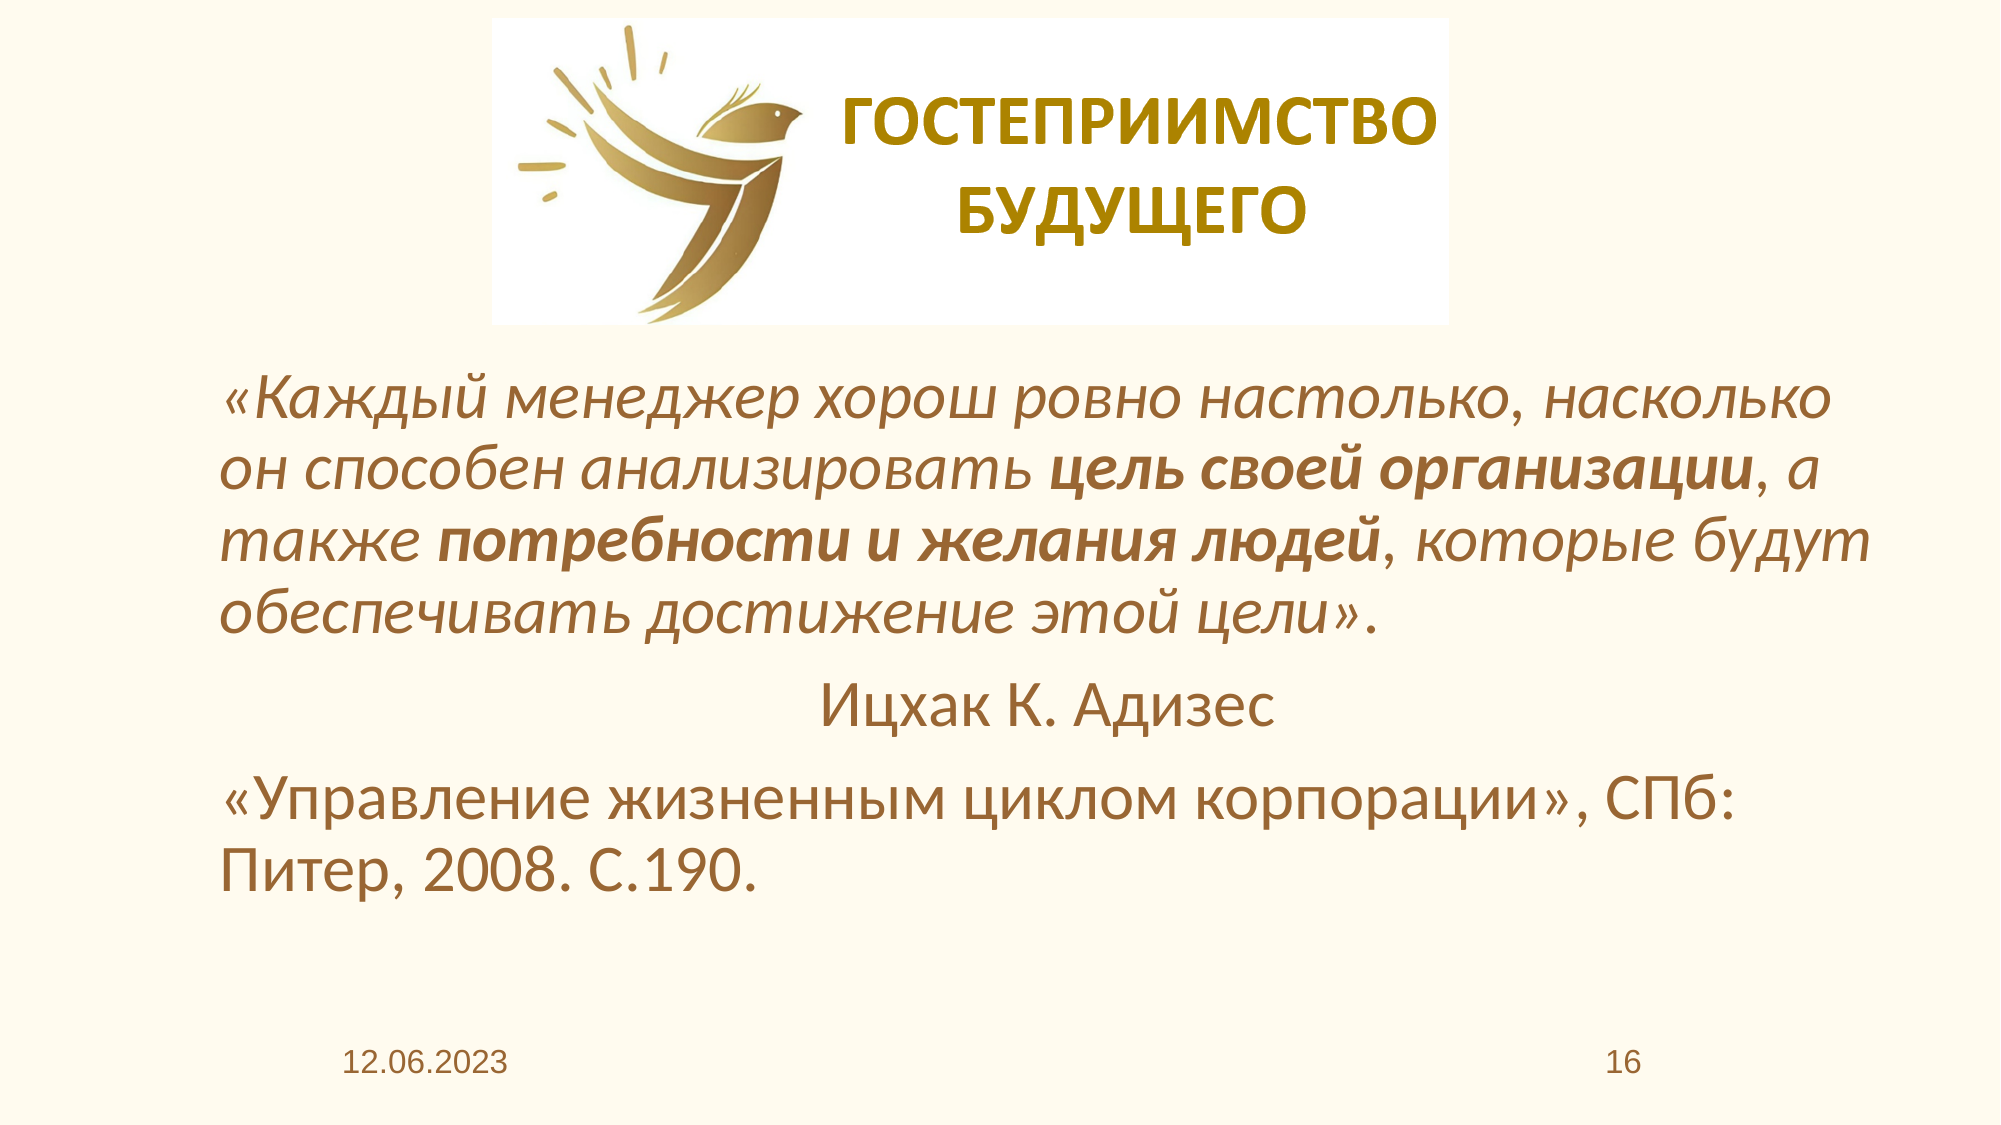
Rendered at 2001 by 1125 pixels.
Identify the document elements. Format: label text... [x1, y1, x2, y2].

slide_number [326, 1023, 677, 1099]
list «Каждый менеджер хорош ровно настолько, насколько он способен анализировать цель своей организации, а также потребности и желания людей, которые будут обеспечивать достижение этой цели». Ицхак К. Адизес «Управление жизненным циклом корпорации», СПб: Питер, 2008. С.190. [167, 353, 1931, 976]
slide_number 16 [1307, 1023, 1657, 1099]
picture [492, 18, 1449, 325]
